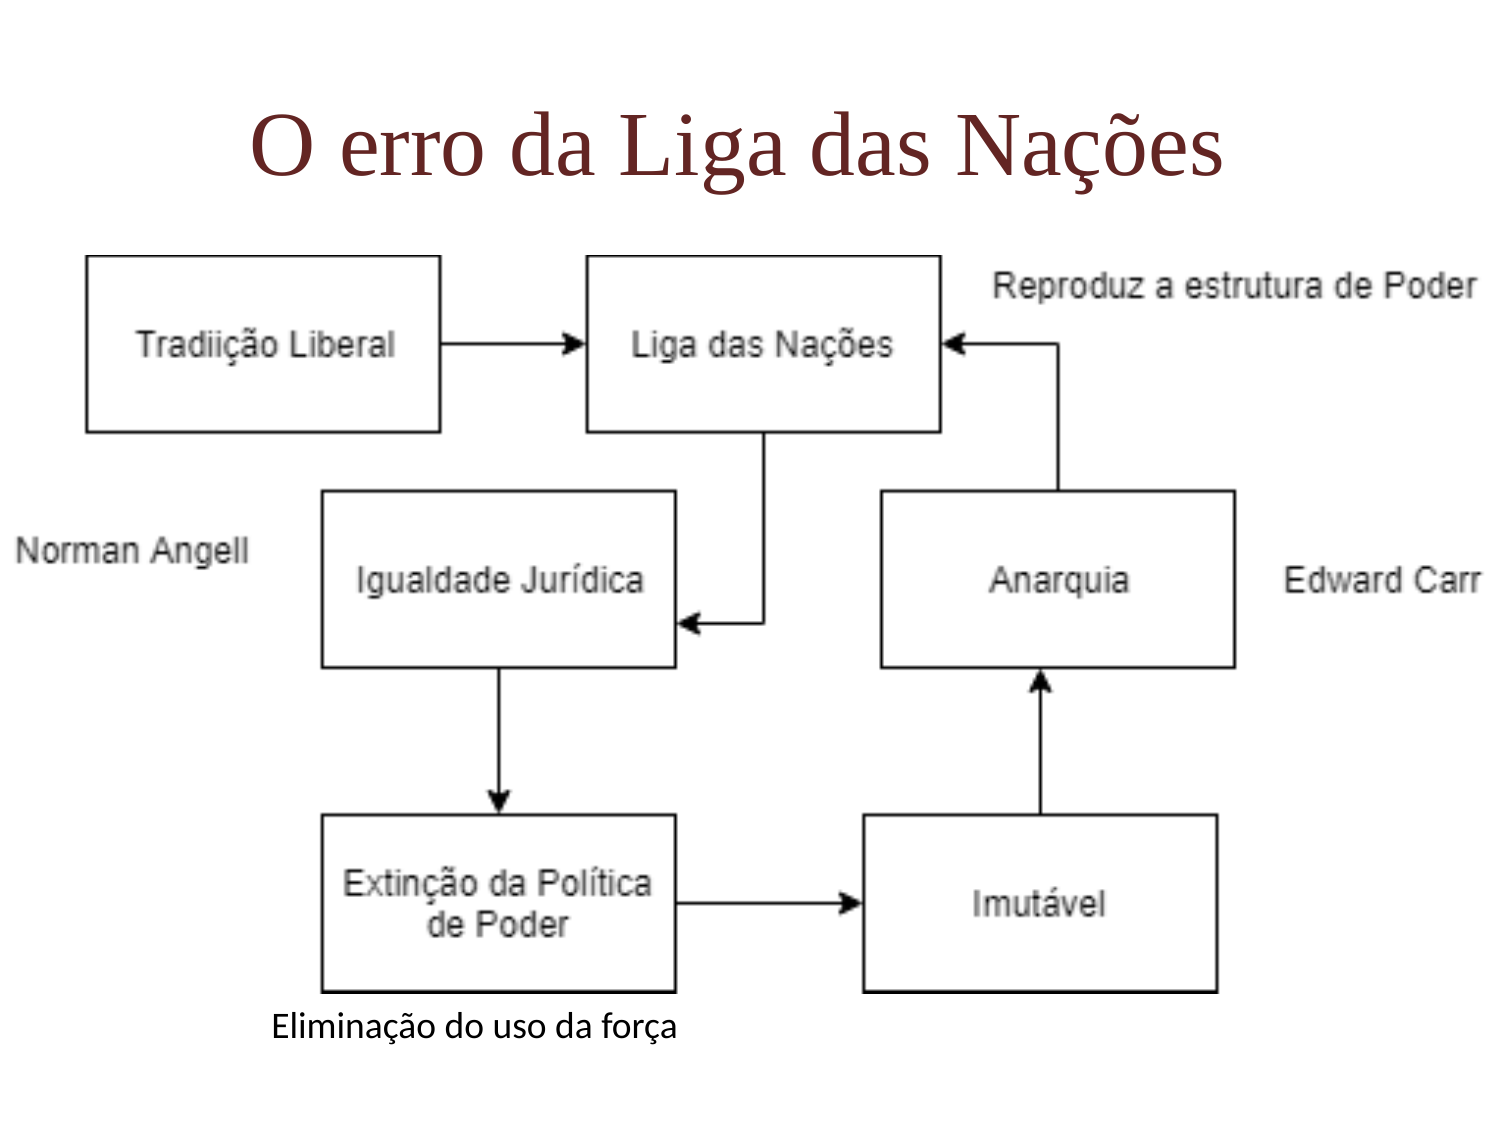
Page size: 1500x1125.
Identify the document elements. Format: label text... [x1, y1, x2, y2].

text_box Eliminação do uso da força [256, 1002, 694, 1054]
picture [0, 255, 1500, 994]
title O erro da Liga das Nações [75, 45, 1425, 233]
